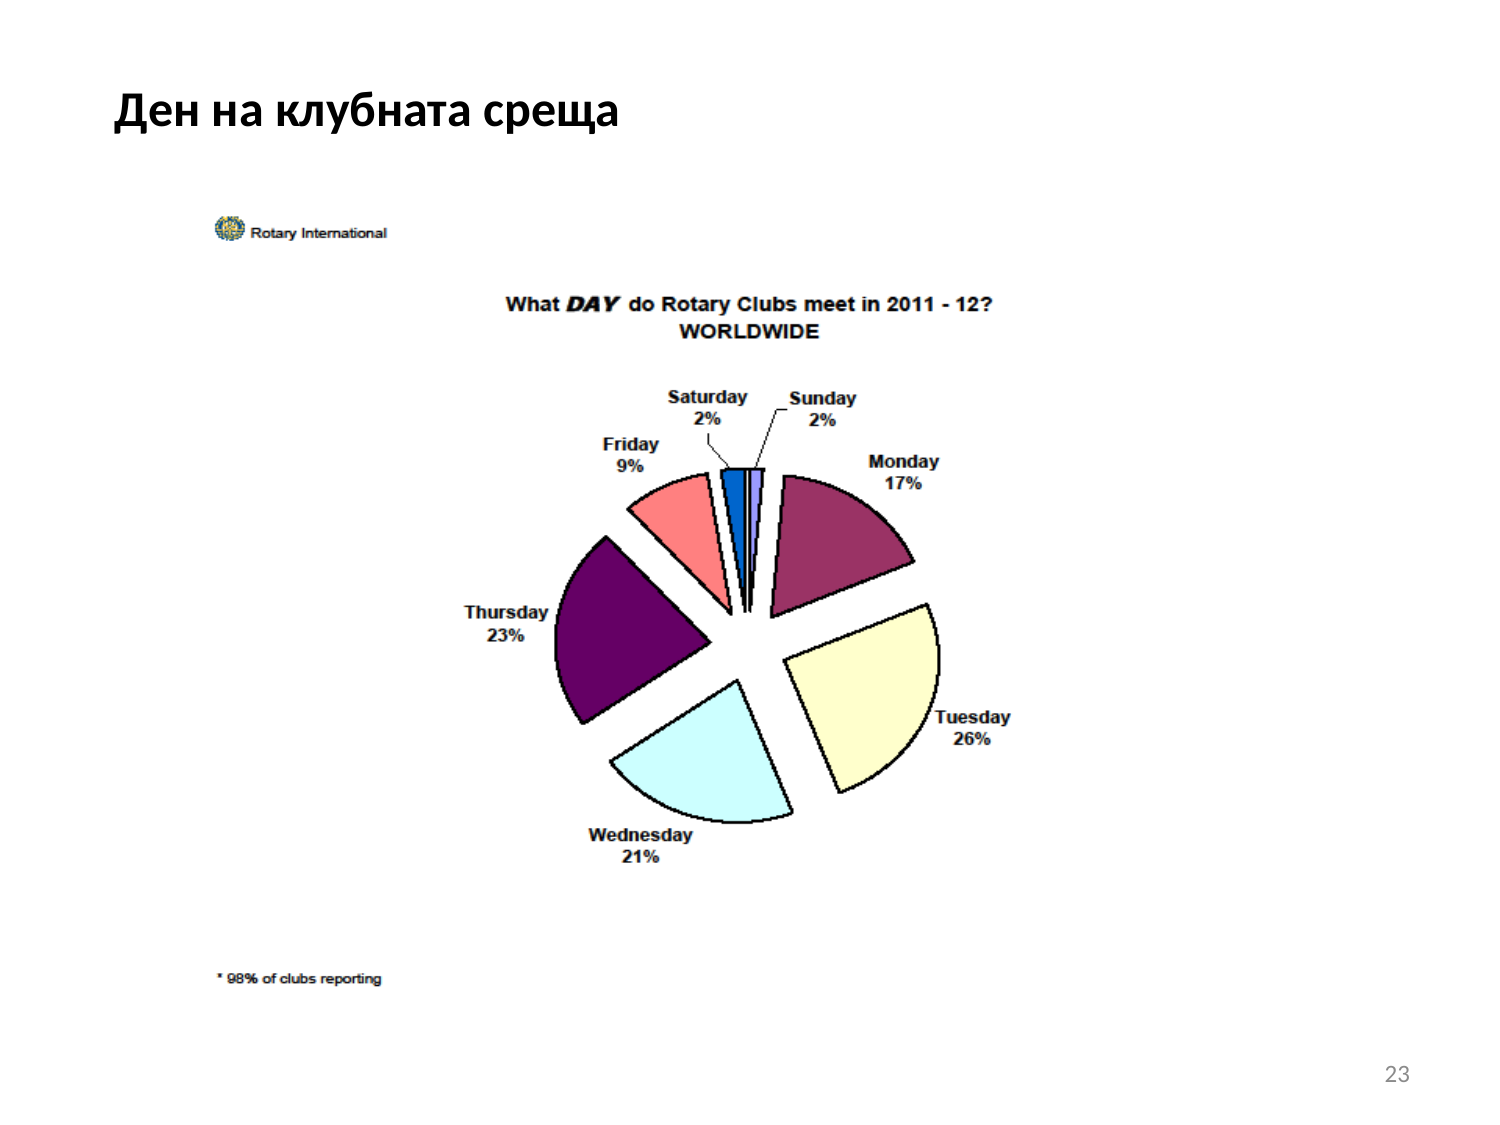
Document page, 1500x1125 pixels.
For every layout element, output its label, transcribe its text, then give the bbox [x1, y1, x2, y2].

slide_number 23 [1074, 1042, 1425, 1103]
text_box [131, 162, 1369, 1041]
title Ден на клубната среща [99, 50, 1438, 163]
